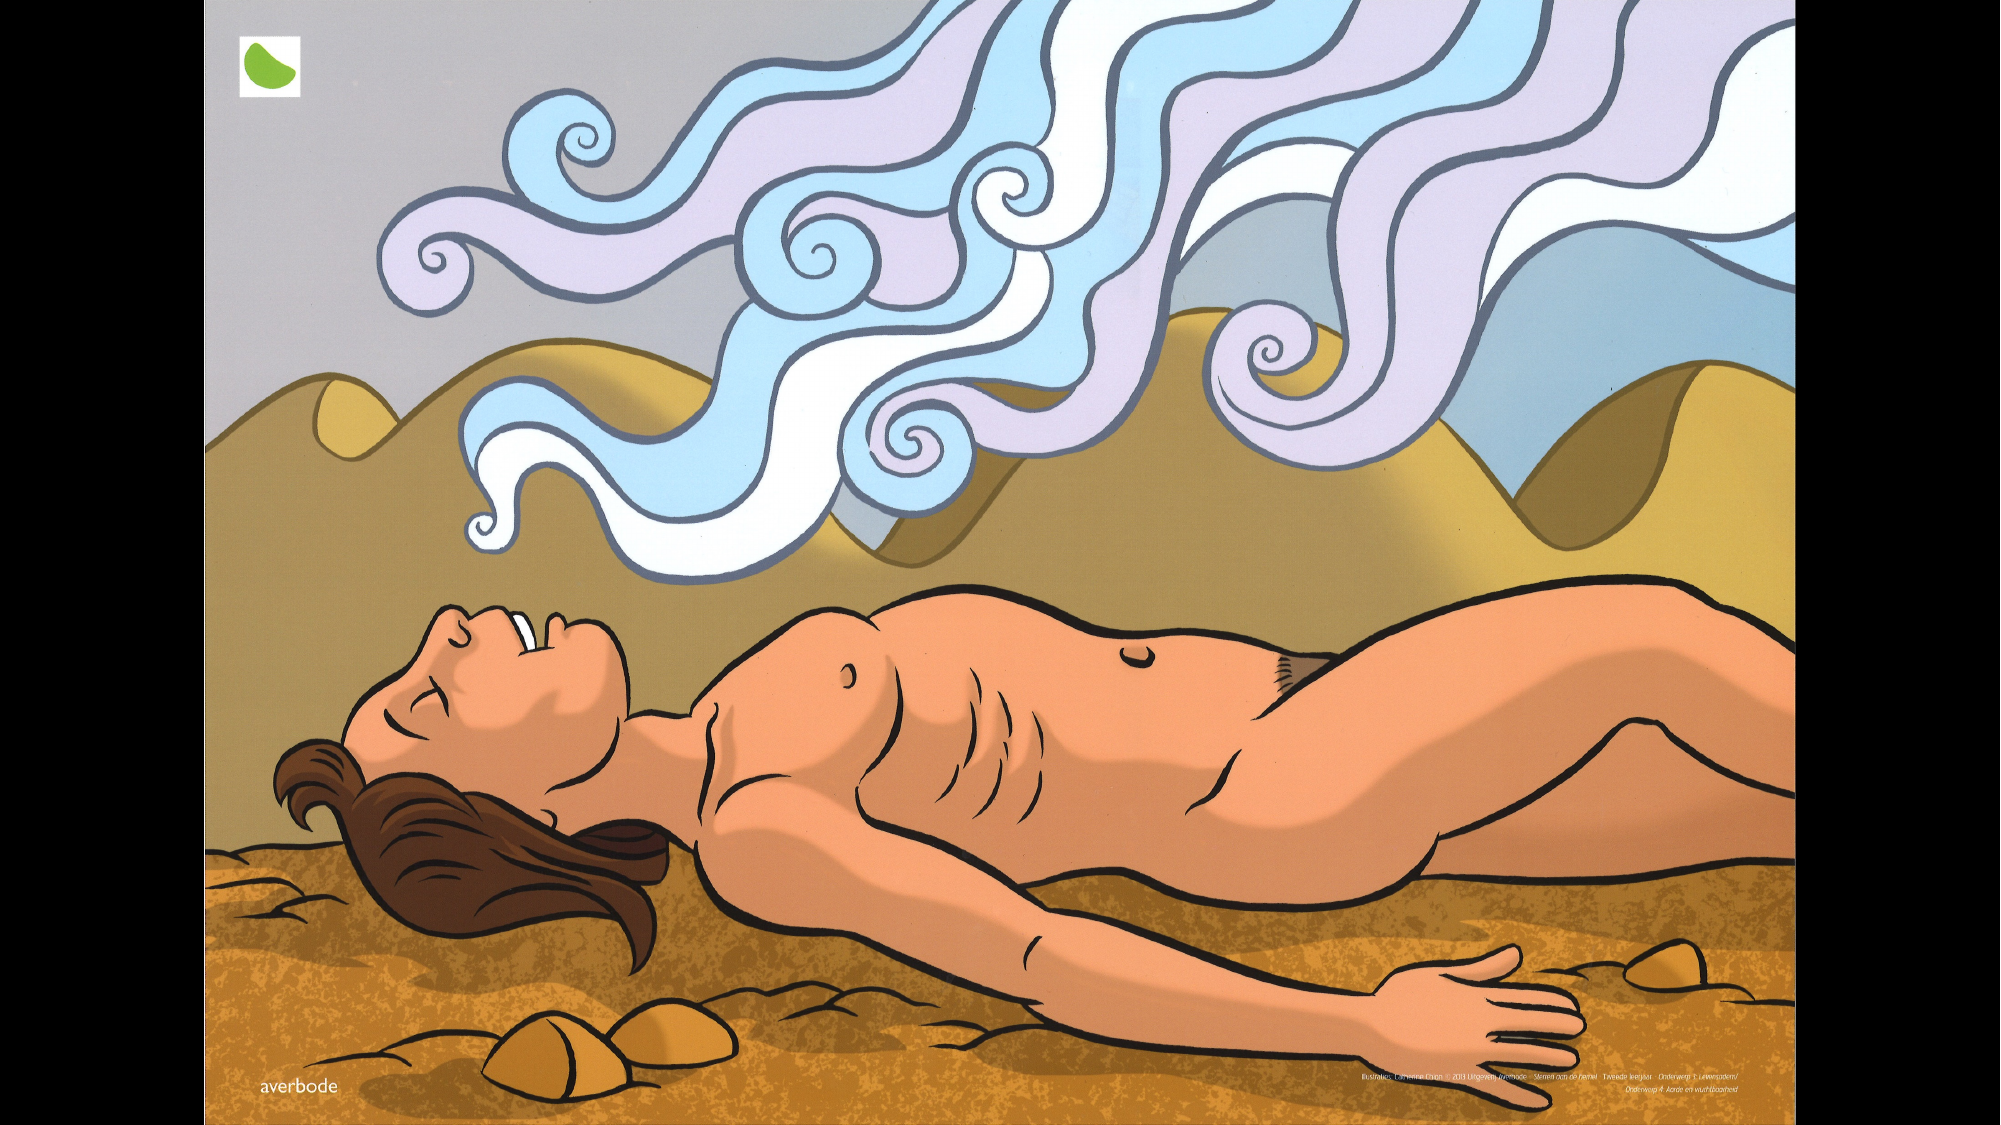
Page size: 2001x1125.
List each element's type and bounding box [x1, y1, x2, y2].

picture [204, 0, 1796, 1125]
